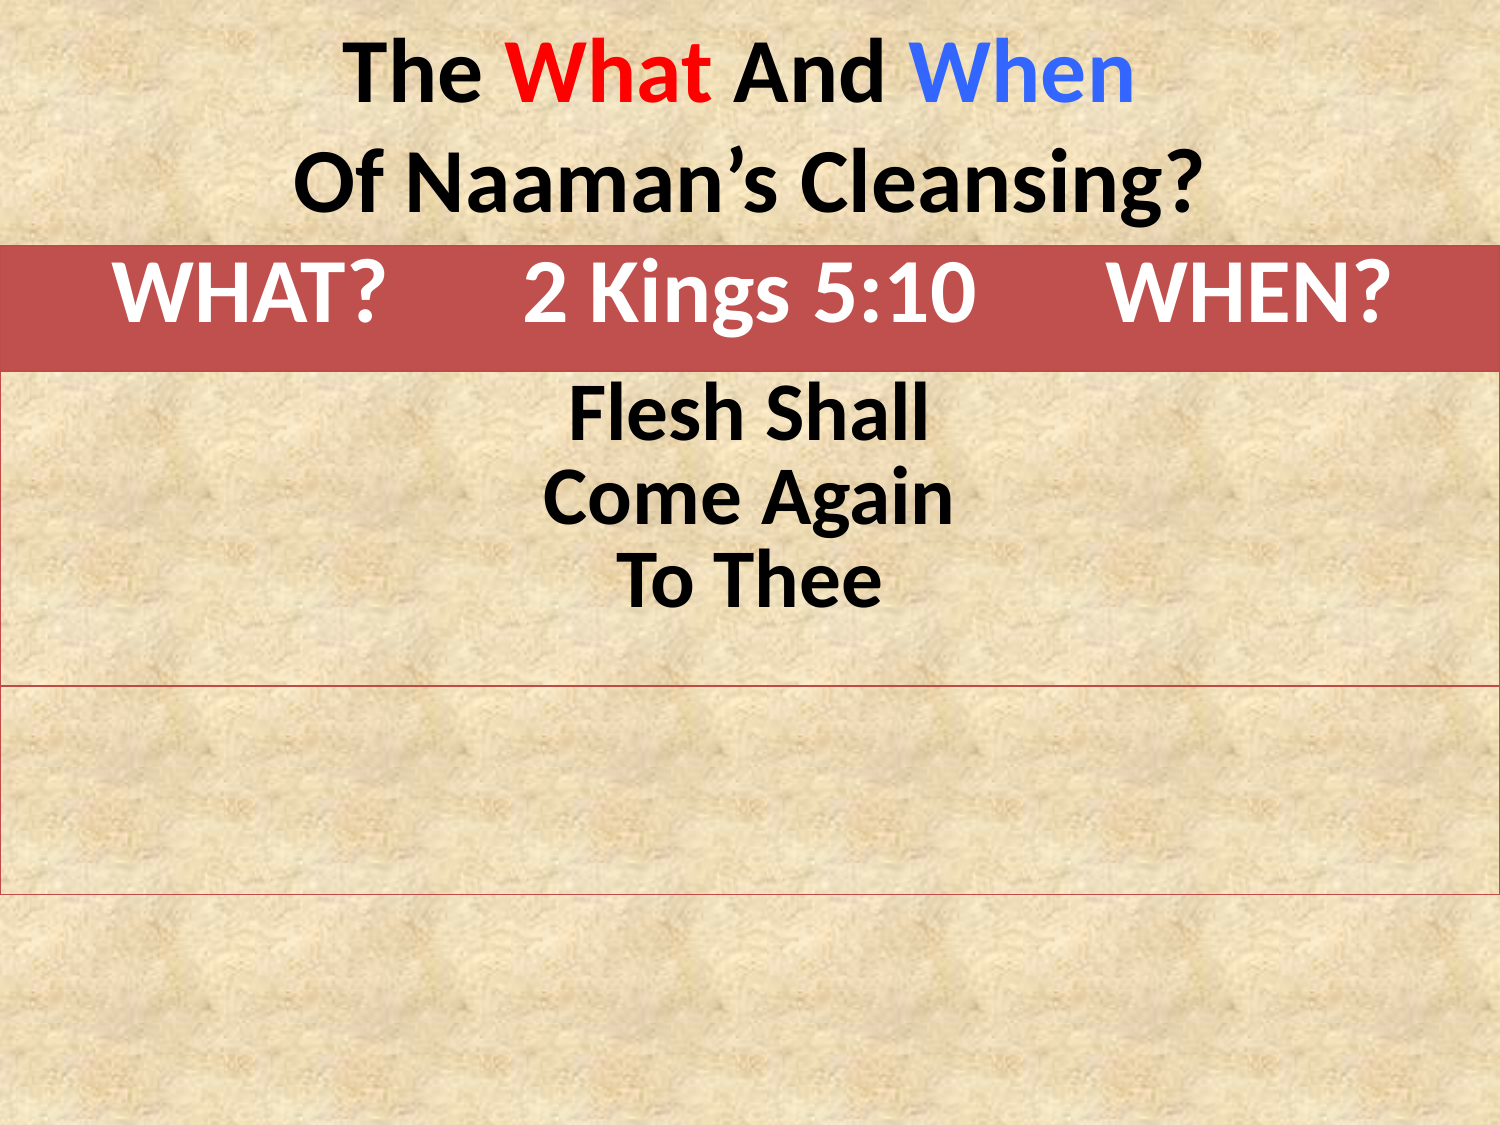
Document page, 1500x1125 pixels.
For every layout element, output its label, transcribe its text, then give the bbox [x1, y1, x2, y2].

table_header WHEN? [1000, 247, 1499, 370]
table_cell [1, 687, 500, 894]
table_cell [500, 687, 1000, 894]
table_header 2 Kings 5:10 [500, 247, 1000, 370]
table_cell [1000, 687, 1499, 894]
title The What And When Of Naaman’s Cleansing? [112, 0, 1388, 242]
picture [0, 895, 1500, 1125]
table_cell [1000, 372, 1499, 685]
table_cell [1, 372, 500, 685]
picture [0, 0, 1500, 245]
table_cell Flesh Shall Come Again To Thee [500, 372, 1000, 685]
table_header WHAT? [1, 247, 500, 370]
